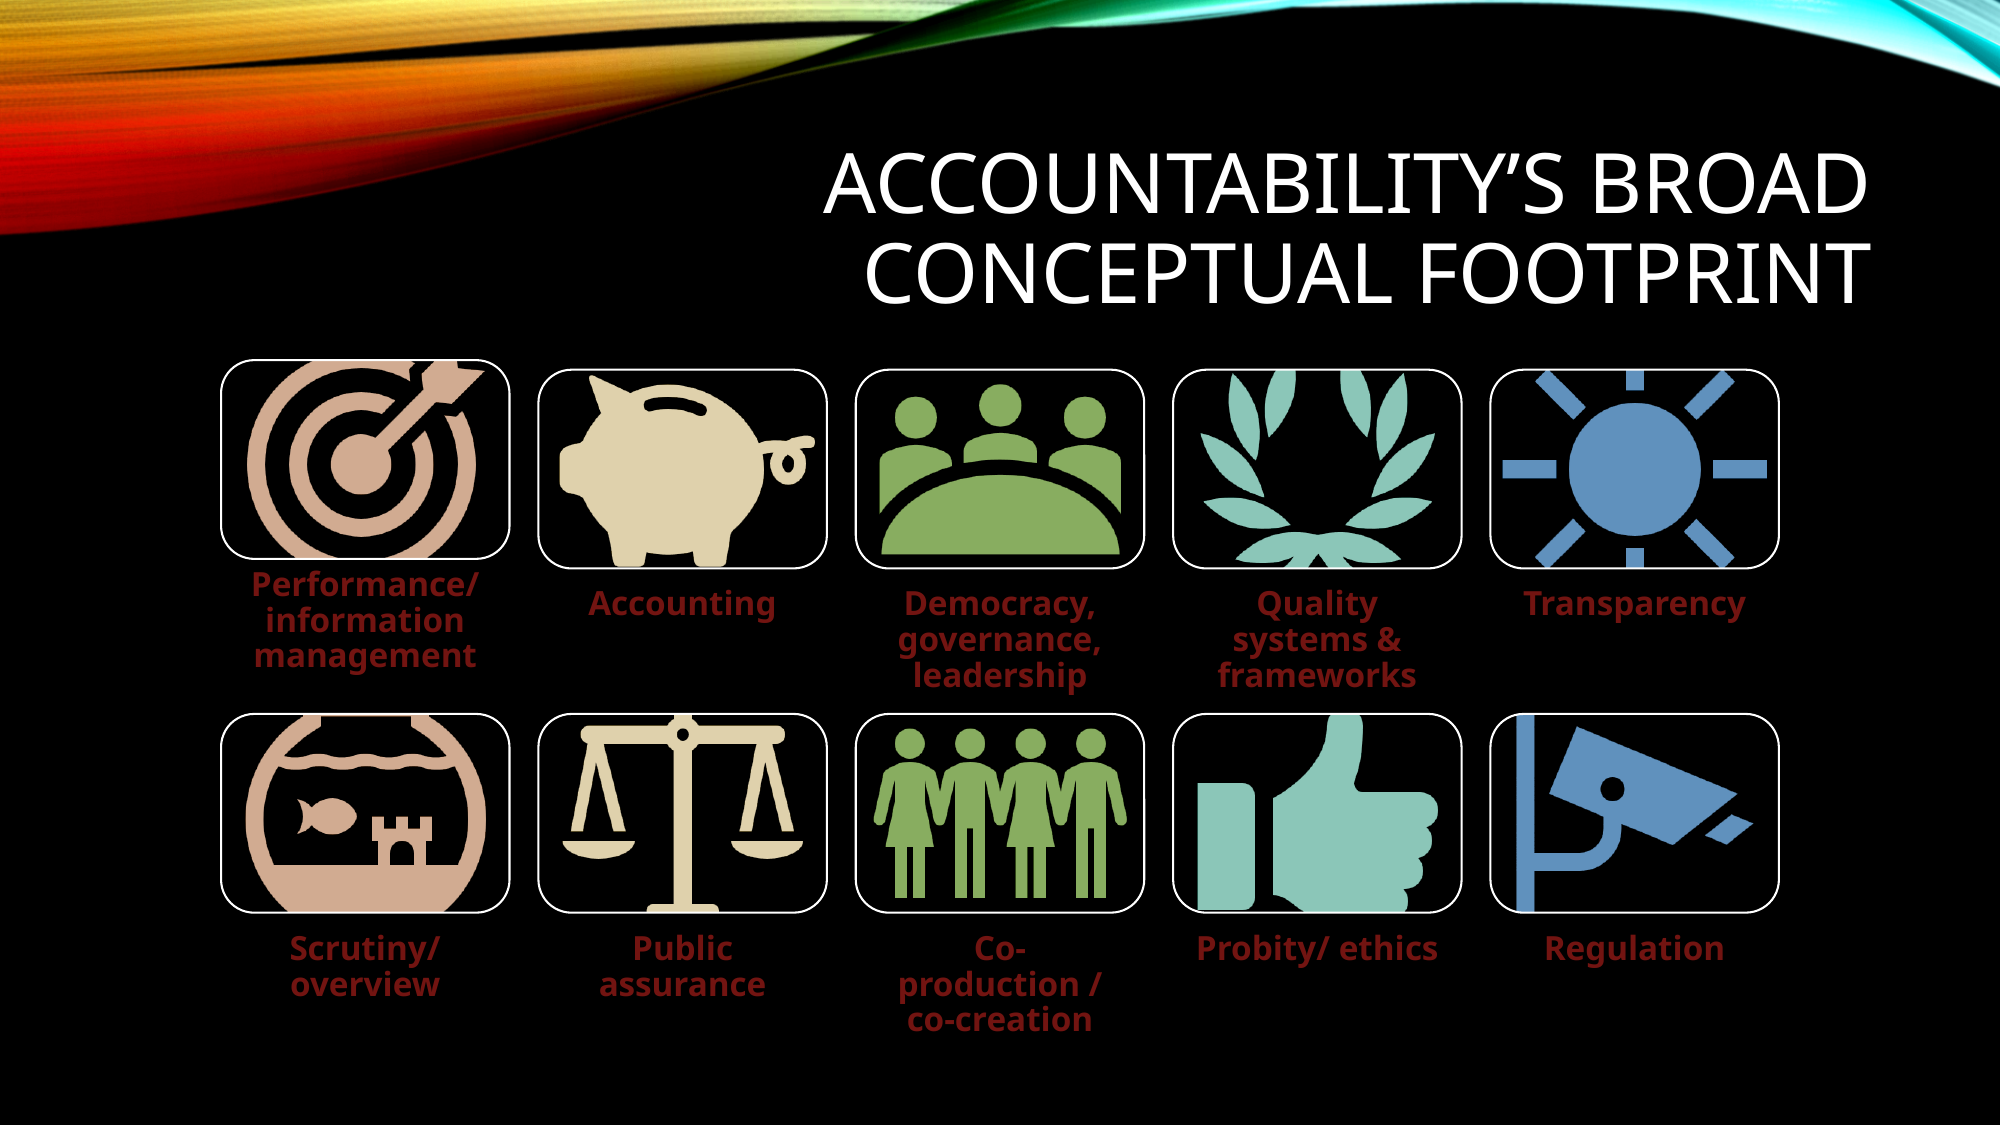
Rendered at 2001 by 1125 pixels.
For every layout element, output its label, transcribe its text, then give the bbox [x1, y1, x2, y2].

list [112, 359, 1888, 1021]
title Accountability’s Broad conceptual footprint [474, 125, 1888, 338]
picture [0, 0, 2000, 237]
